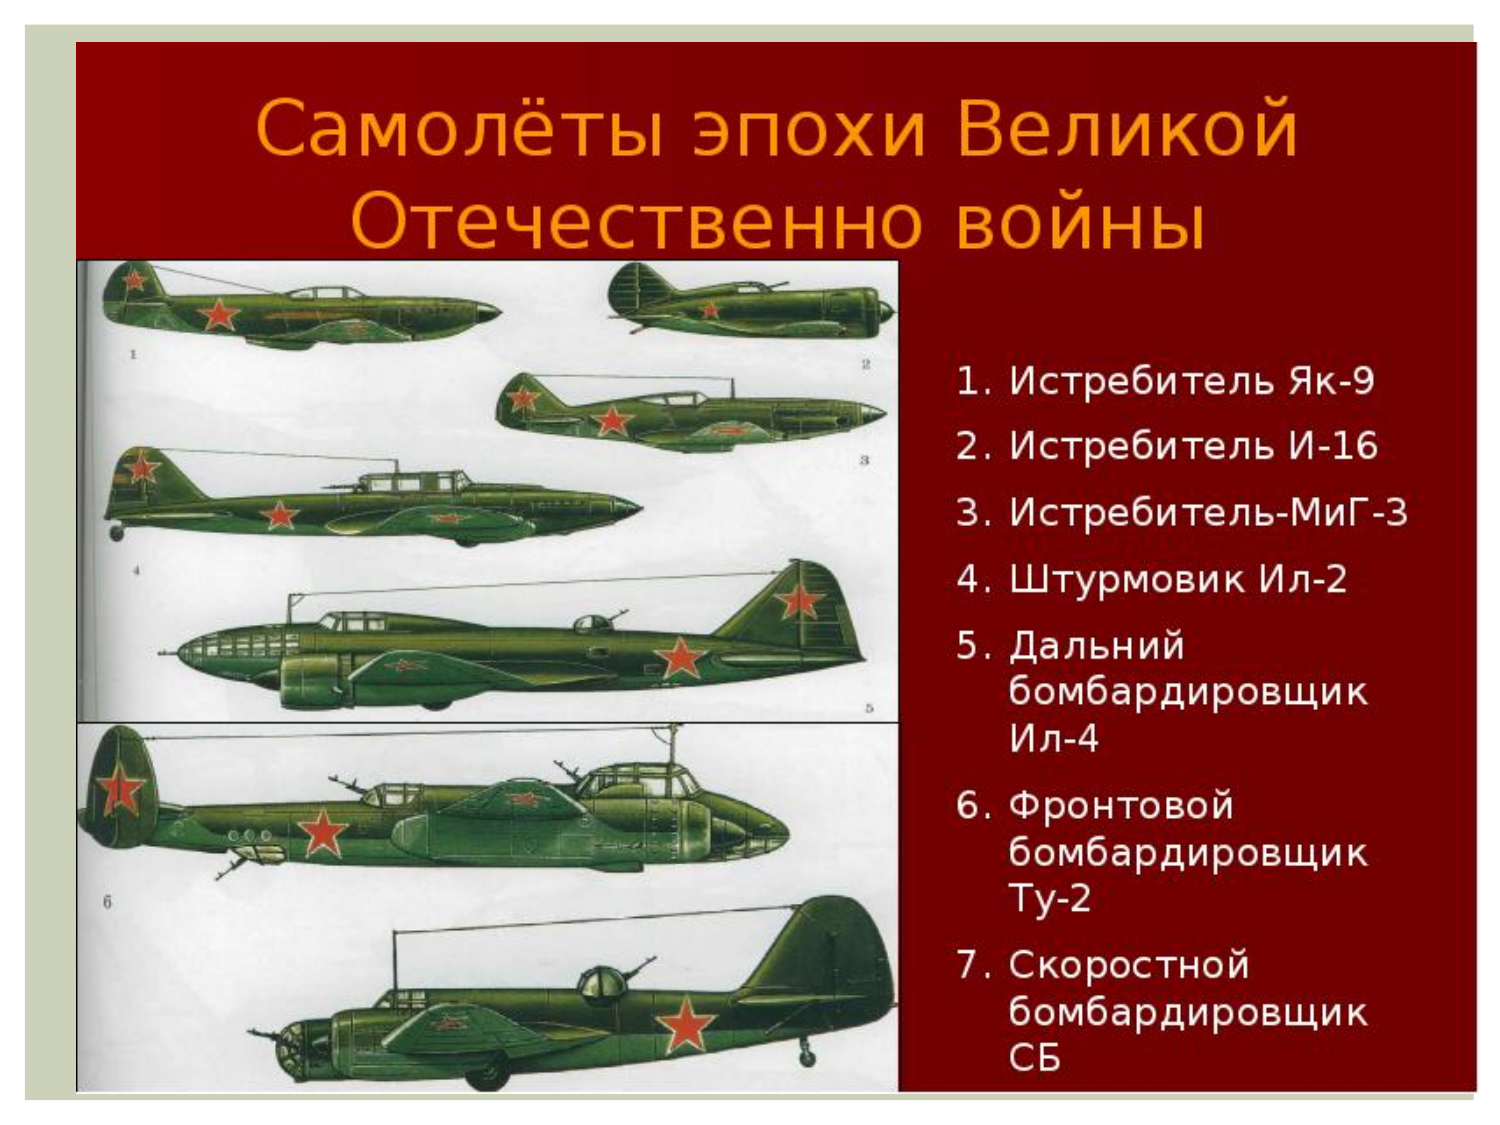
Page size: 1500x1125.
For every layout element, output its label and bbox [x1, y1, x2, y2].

list [76, 42, 1479, 1095]
